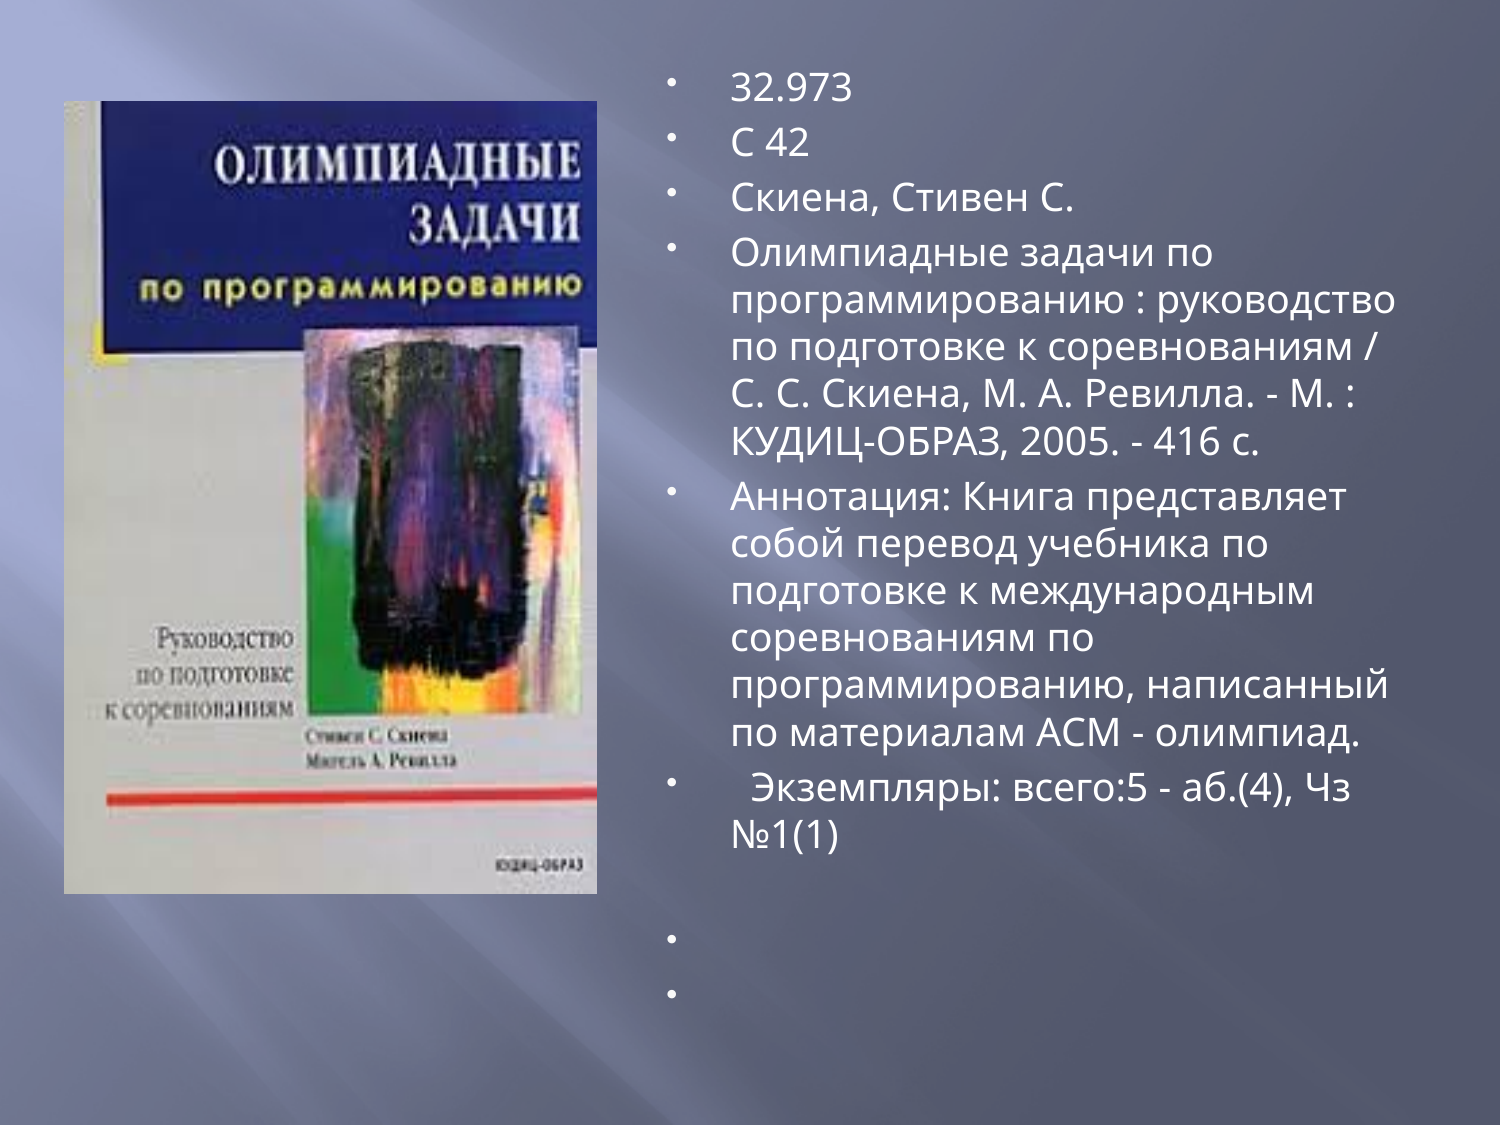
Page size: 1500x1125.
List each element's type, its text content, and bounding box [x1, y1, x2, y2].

picture [64, 101, 597, 894]
list 32.973 С 42 Скиена, Стивен С. Олимпиадные задачи по программированию : руководство по подготовке к соревнованиям / С. С. Скиена, М. А. Ревилла. - М. : КУДИЦ-ОБРАЗ, 2005. - 416 с. Аннотация: Книга представляет собой перевод учебника по подготовке к международным соревнованиям по программированию, написанный по материалам АСМ - олимпиад. Экземпляры: всего:5 - аб.(4), Чз №1(1) [631, 54, 1425, 1035]
